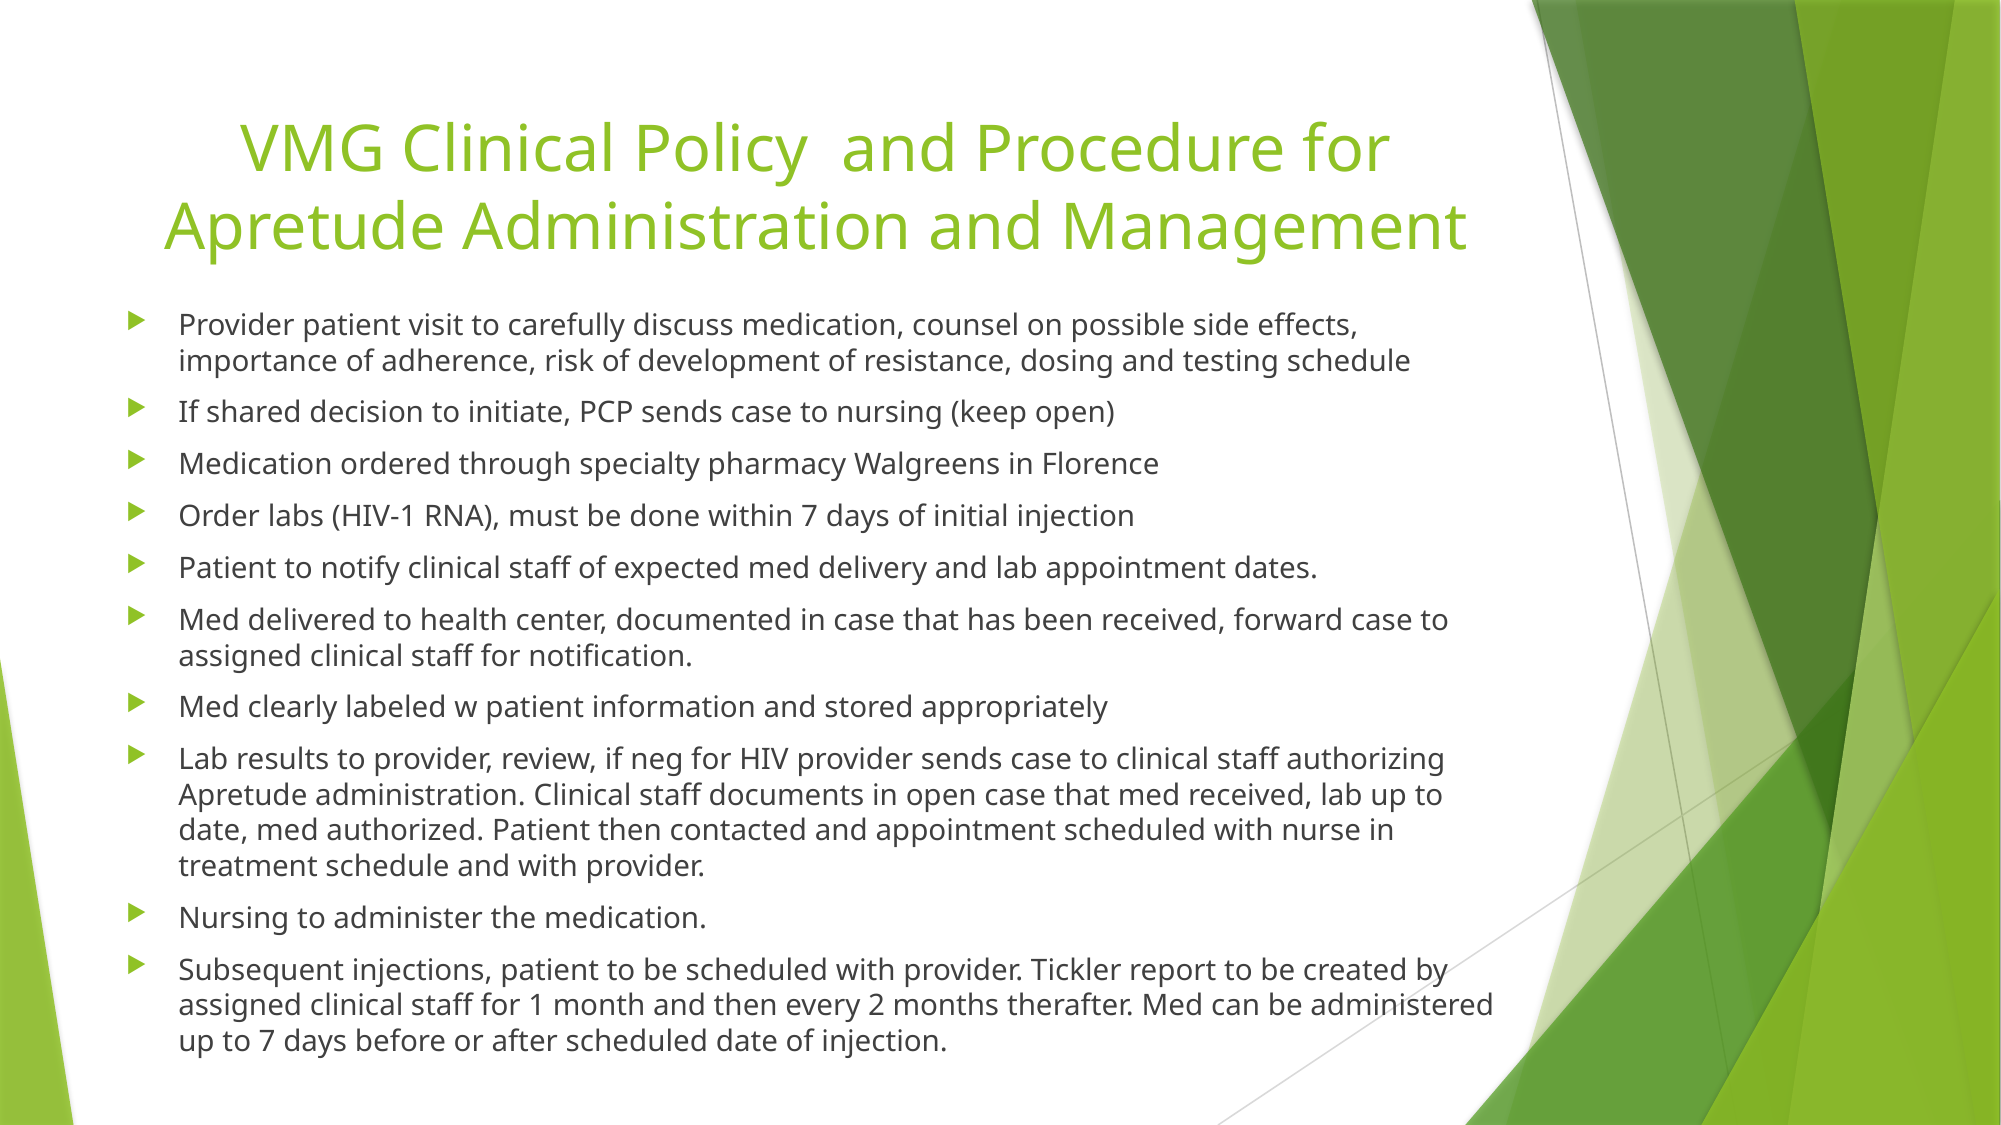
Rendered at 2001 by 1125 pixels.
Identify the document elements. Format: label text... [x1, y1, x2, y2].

list Provider patient visit to carefully discuss medication, counsel on possible side effects, importance of adherence, risk of development of resistance, dosing and testing schedule If shared decision to initiate, PCP sends case to nursing (keep open) Medication ordered through specialty pharmacy Walgreens in Florence Order labs (HIV-1 RNA), must be done within 7 days of initial injection Patient to notify clinical staff of expected med delivery and lab appointment dates. Med delivered to health center, documented in case that has been received, forward case to assigned clinical staff for notification. Med clearly labeled w patient information and stored appropriately Lab results to provider, review, if neg for HIV provider sends case to clinical staff authorizing Apretude administration. Clinical staff documents in open case that med received, lab up to date, med authorized. Patient then contacted and appointment scheduled with nurse in treatment schedule and with provider. Nursing to administer the medication. Subsequent injections, patient to be scheduled with provider. Tickler report to be created by assigned clinical staff for 1 month and then every 2 months therafter. Med can be administered up to 7 days before or after scheduled date of injection. [111, 298, 1522, 1075]
title VMG Clinical Policy and Procedure for Apretude Administration and Management [111, 99, 1522, 298]
